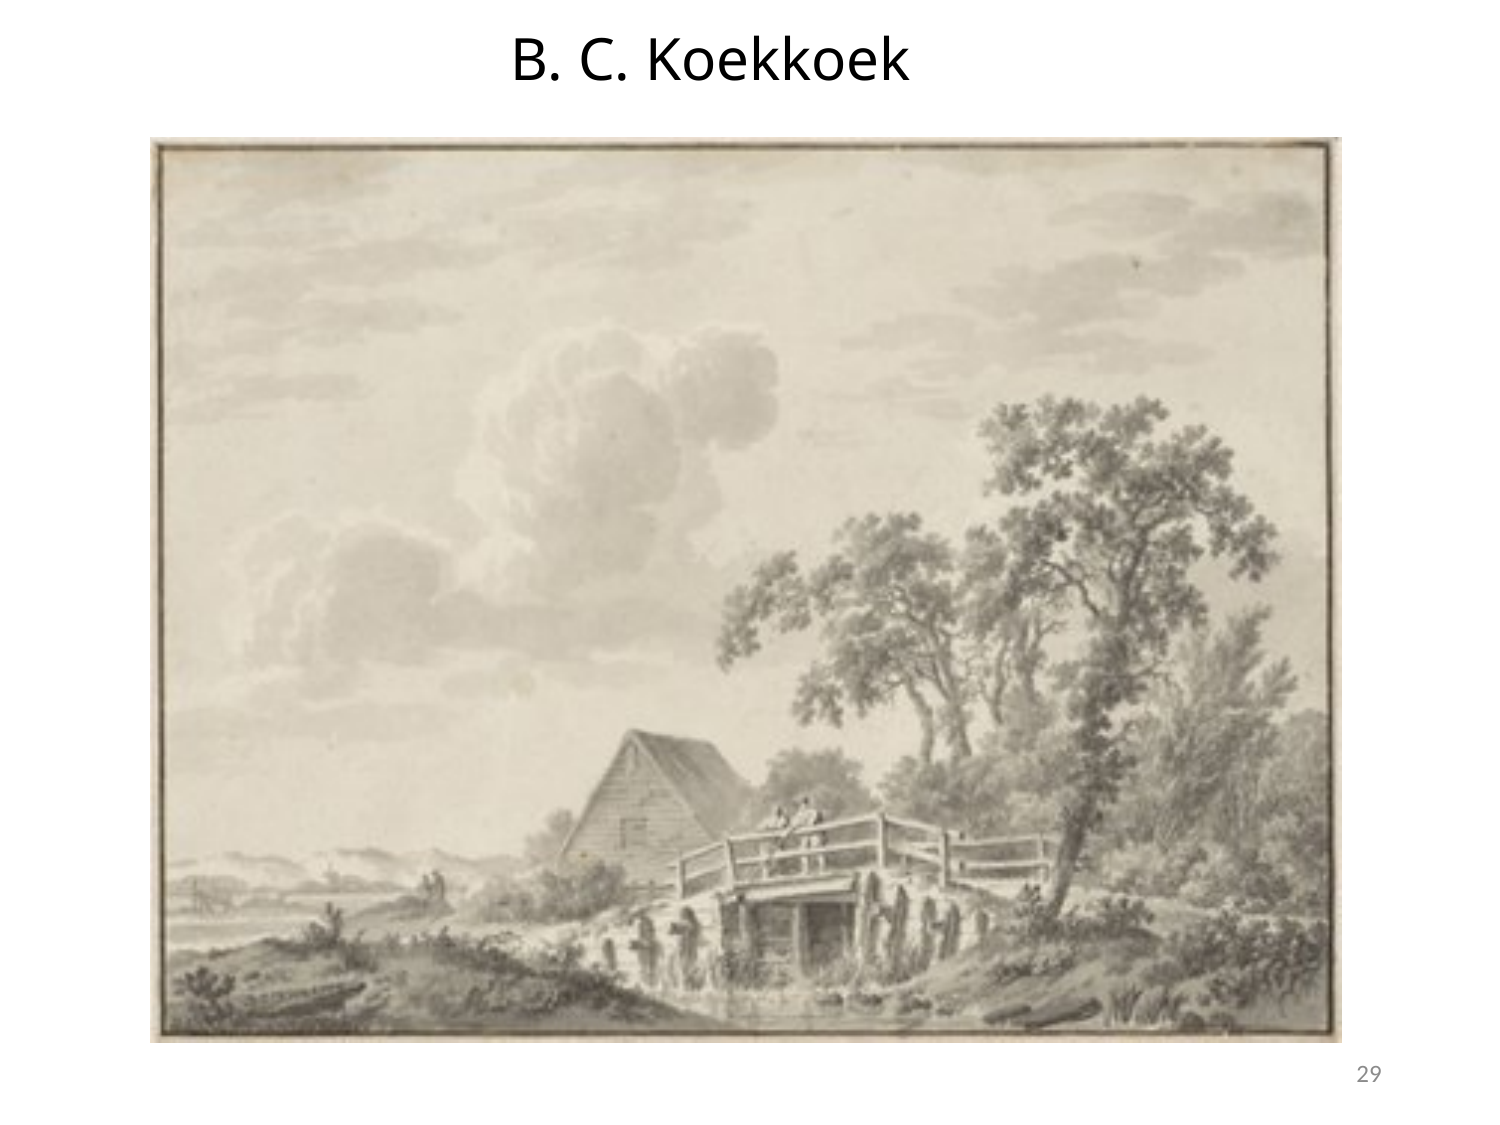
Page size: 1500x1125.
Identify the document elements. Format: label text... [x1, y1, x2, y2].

slide_number 29 [1059, 1042, 1397, 1103]
title B. C. Koekkoek [495, 0, 998, 124]
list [150, 137, 1342, 1043]
